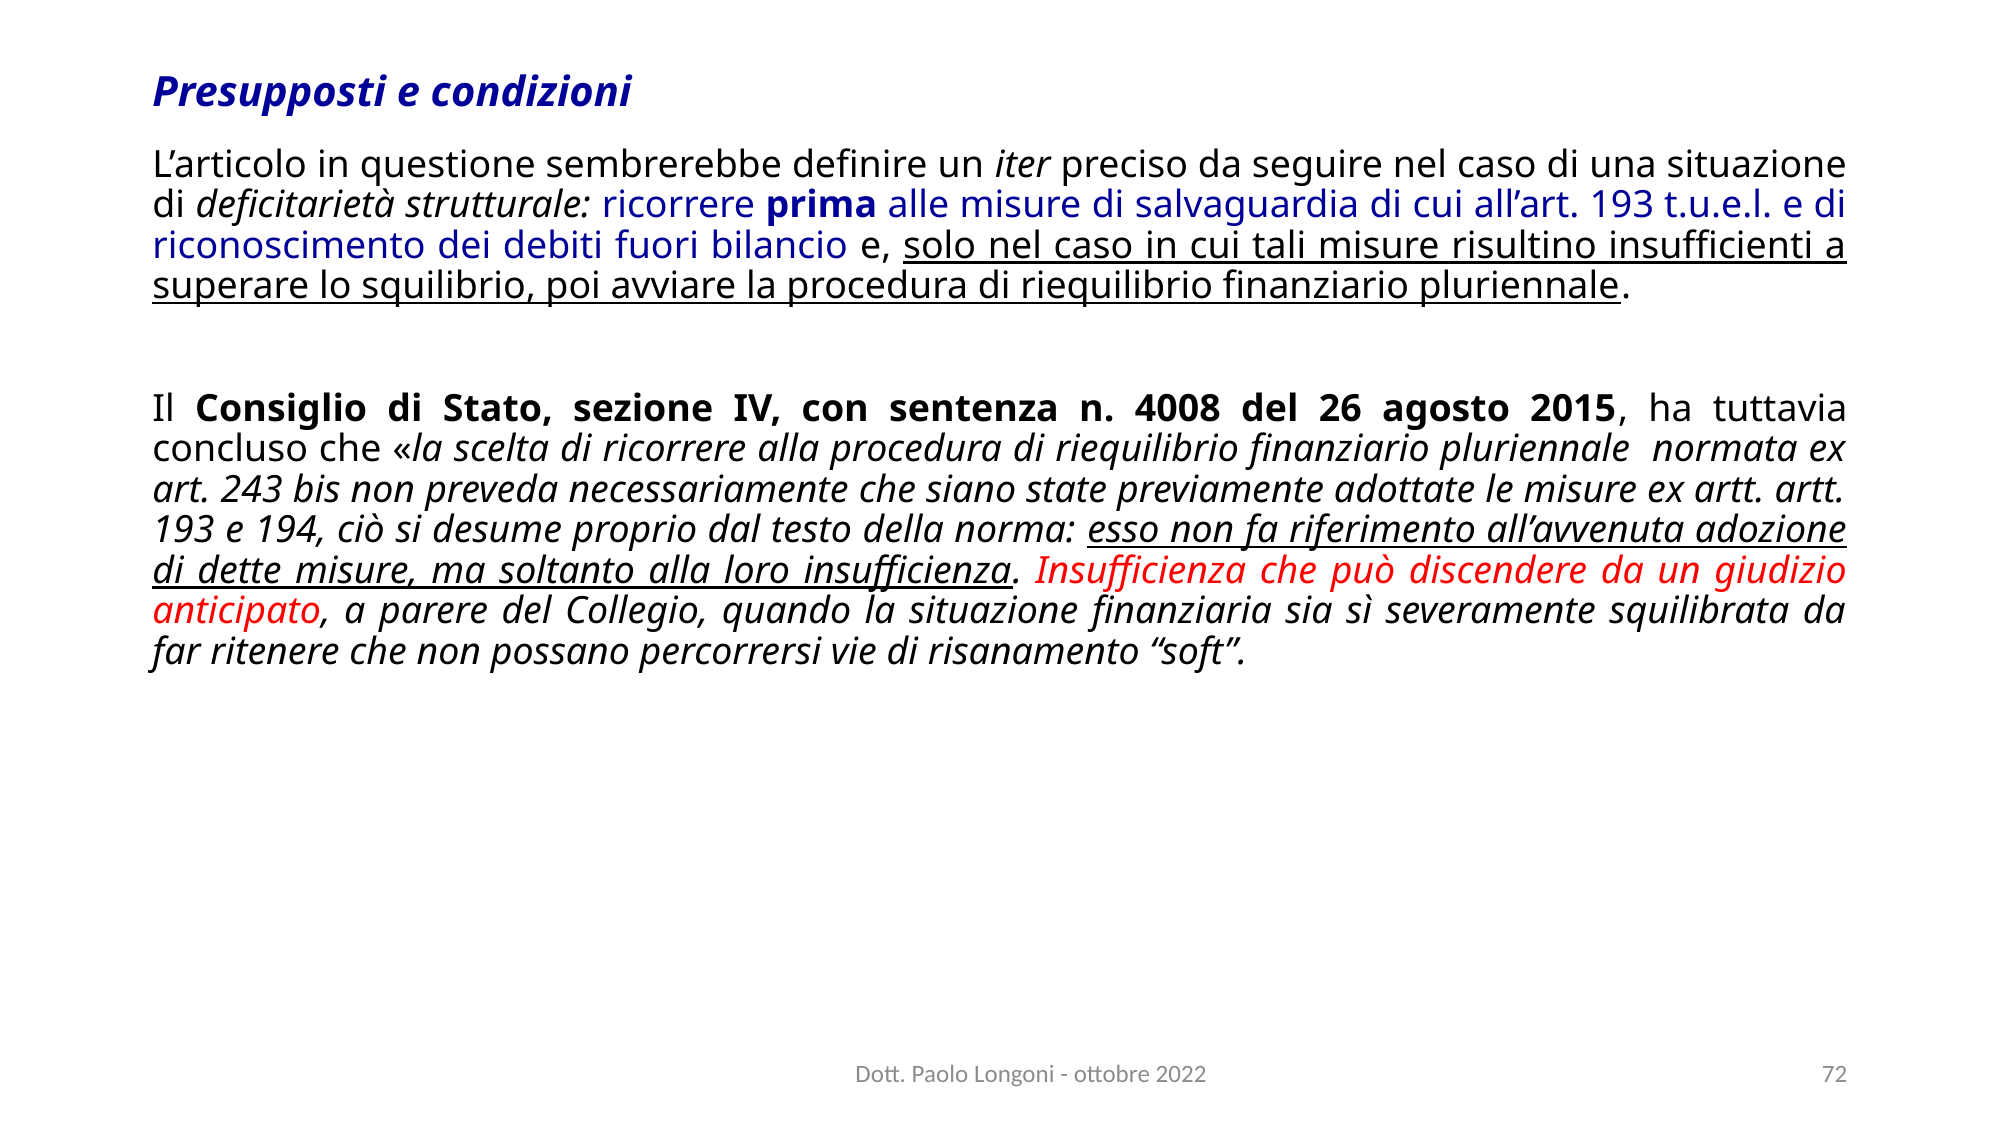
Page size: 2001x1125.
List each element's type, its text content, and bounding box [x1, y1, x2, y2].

slide_number 72 [1412, 1042, 1863, 1103]
list L’articolo in questione sembrerebbe definire un iter preciso da seguire nel caso di una situazione di deficitarietà strutturale: ricorrere prima alle misure di salvaguardia di cui all’art. 193 t.u.e.l. e di riconoscimento dei debiti fuori bilancio e, solo nel caso in cui tali misure risultino insufficienti a superare lo squilibrio, poi avviare la procedura di riequilibrio finanziario pluriennale. Il Consiglio di Stato, sezione IV, con sentenza n. 4008 del 26 agosto 2015, ha tuttavia concluso che «la scelta di ricorrere alla procedura di riequilibrio finanziario pluriennale normata ex art. 243 bis non preveda necessariamente che siano state previamente adottate le misure ex artt. artt. 193 e 194, ciò si desume proprio dal testo della norma: esso non fa riferimento all’avvenuta adozione di dette misure, ma soltanto alla loro insufficienza. Insufficienza che può discendere da un giudizio anticipato, a parere del Collegio, quando la situazione finanziaria sia sì severamente squilibrata da far ritenere che non possano percorrersi vie di risanamento “soft”. [137, 137, 1863, 1014]
title Presupposti e condizioni [137, 59, 1863, 126]
footer Dott. Paolo Longoni - ottobre 2022 [469, 1042, 1412, 1103]
